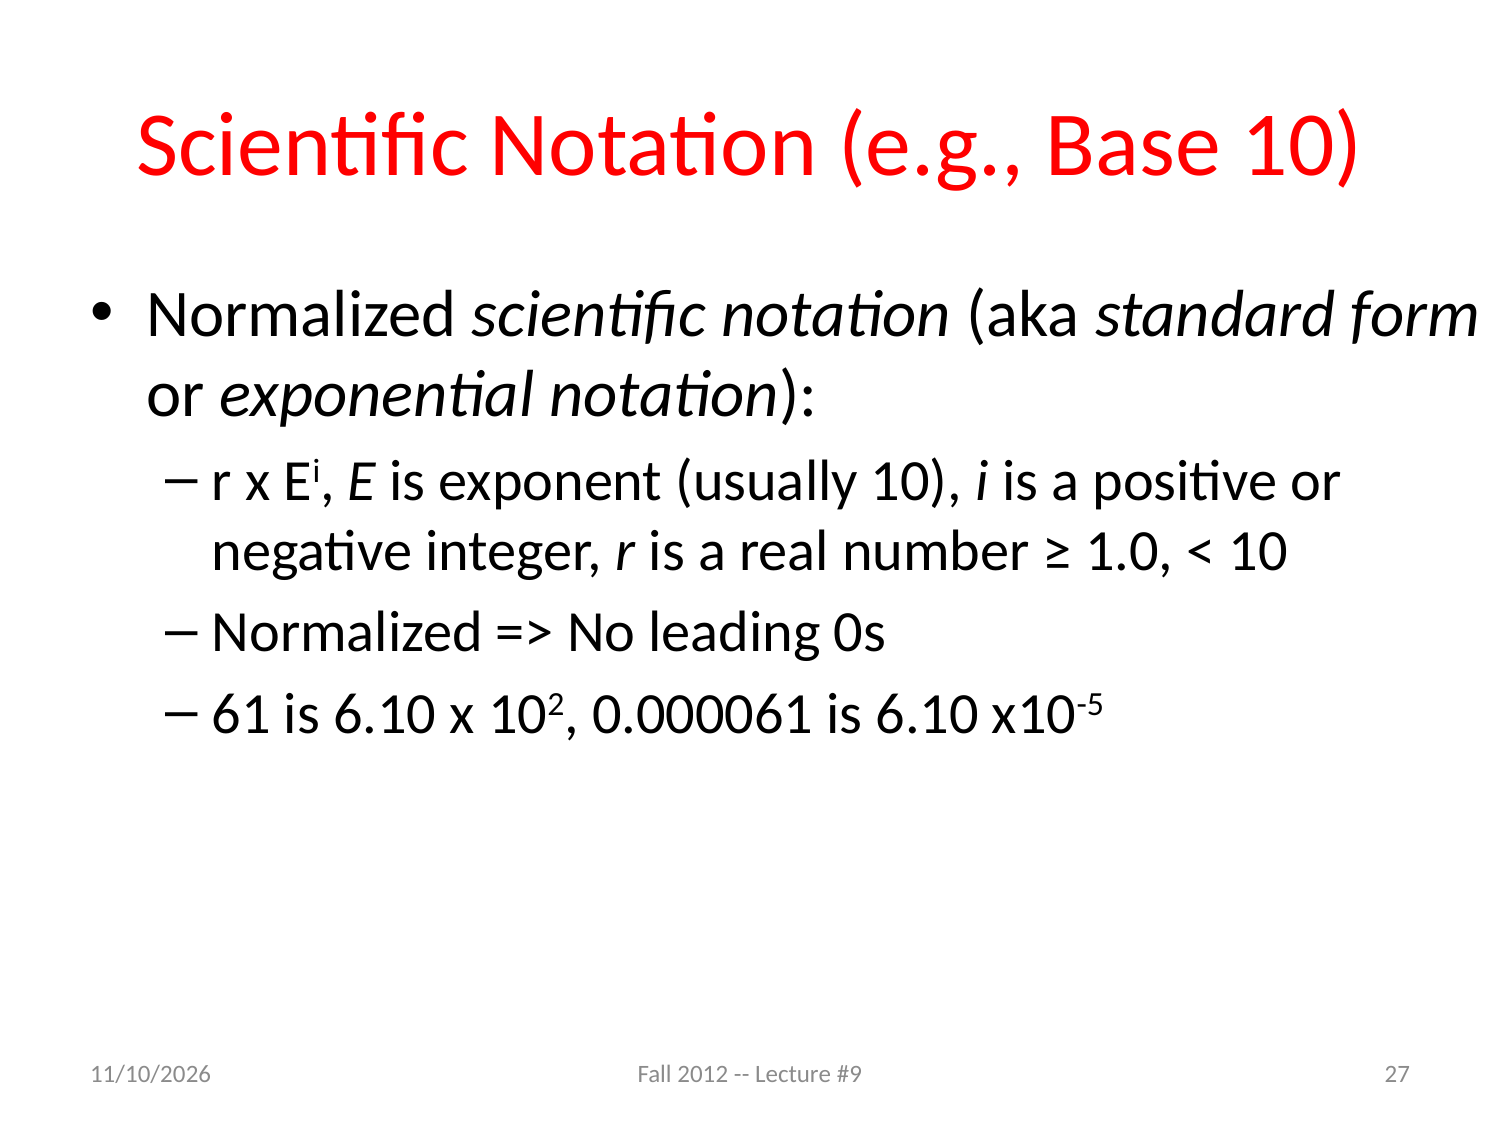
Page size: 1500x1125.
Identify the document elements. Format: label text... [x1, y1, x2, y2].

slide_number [75, 1042, 425, 1103]
list Normalized scientific notation (aka standard form or exponential notation): r x Ei, E is exponent (usually 10), i is a positive or negative integer, r is a real number ≥ 1.0, < 10 Normalized => No leading 0s 61 is 6.10 x 102, 0.000061 is 6.10 x10-5 [75, 262, 1500, 1005]
title Scientific Notation (e.g., Base 10) [75, 45, 1425, 233]
footer Fall 2012 -- Lecture #9 [512, 1042, 988, 1103]
slide_number 27 [1074, 1042, 1425, 1103]
